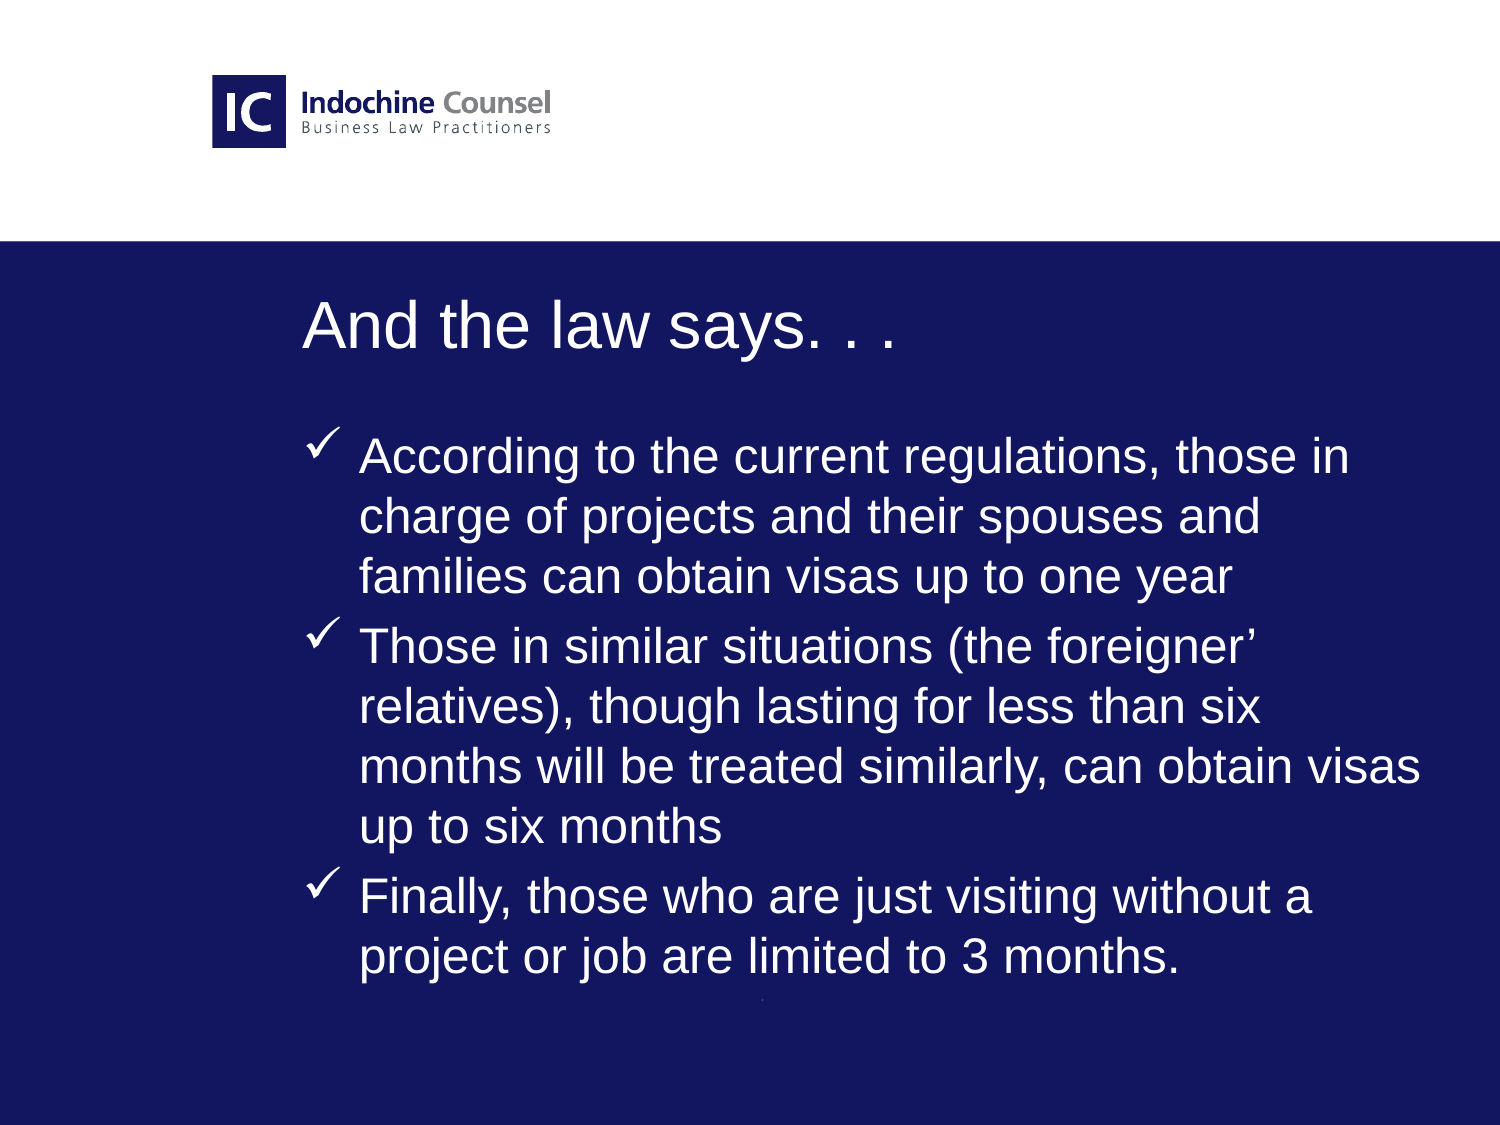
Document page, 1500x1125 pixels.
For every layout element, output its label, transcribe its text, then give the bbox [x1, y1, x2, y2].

list According to the current regulations, those in charge of projects and their spouses and families can obtain visas up to one year Those in similar situations (the foreigner’ relatives), though lasting for less than six months will be treated similarly, can obtain visas up to six months Finally, those who are just visiting without a project or job are limited to 3 months. [287, 416, 1450, 992]
picture [0, 0, 1500, 1125]
title And the law says. . . [287, 274, 1488, 437]
